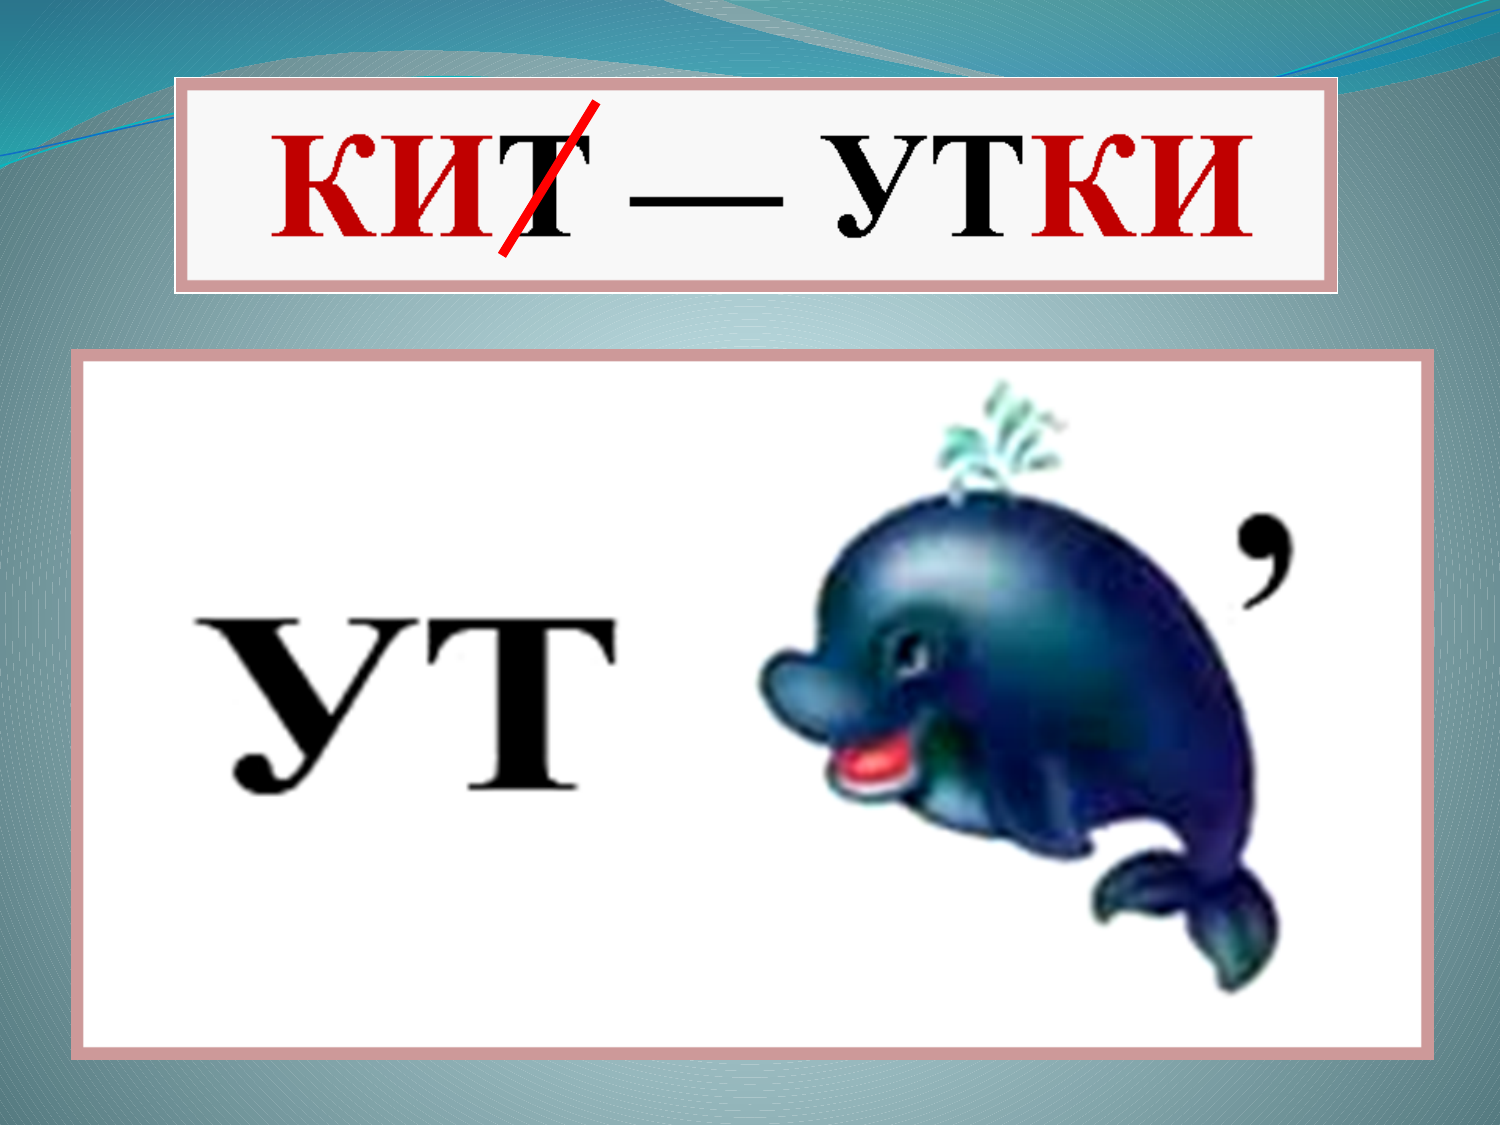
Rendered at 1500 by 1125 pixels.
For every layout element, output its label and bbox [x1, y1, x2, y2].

text_box [501, 101, 597, 256]
picture [70, 349, 1434, 1060]
picture [175, 77, 1337, 293]
